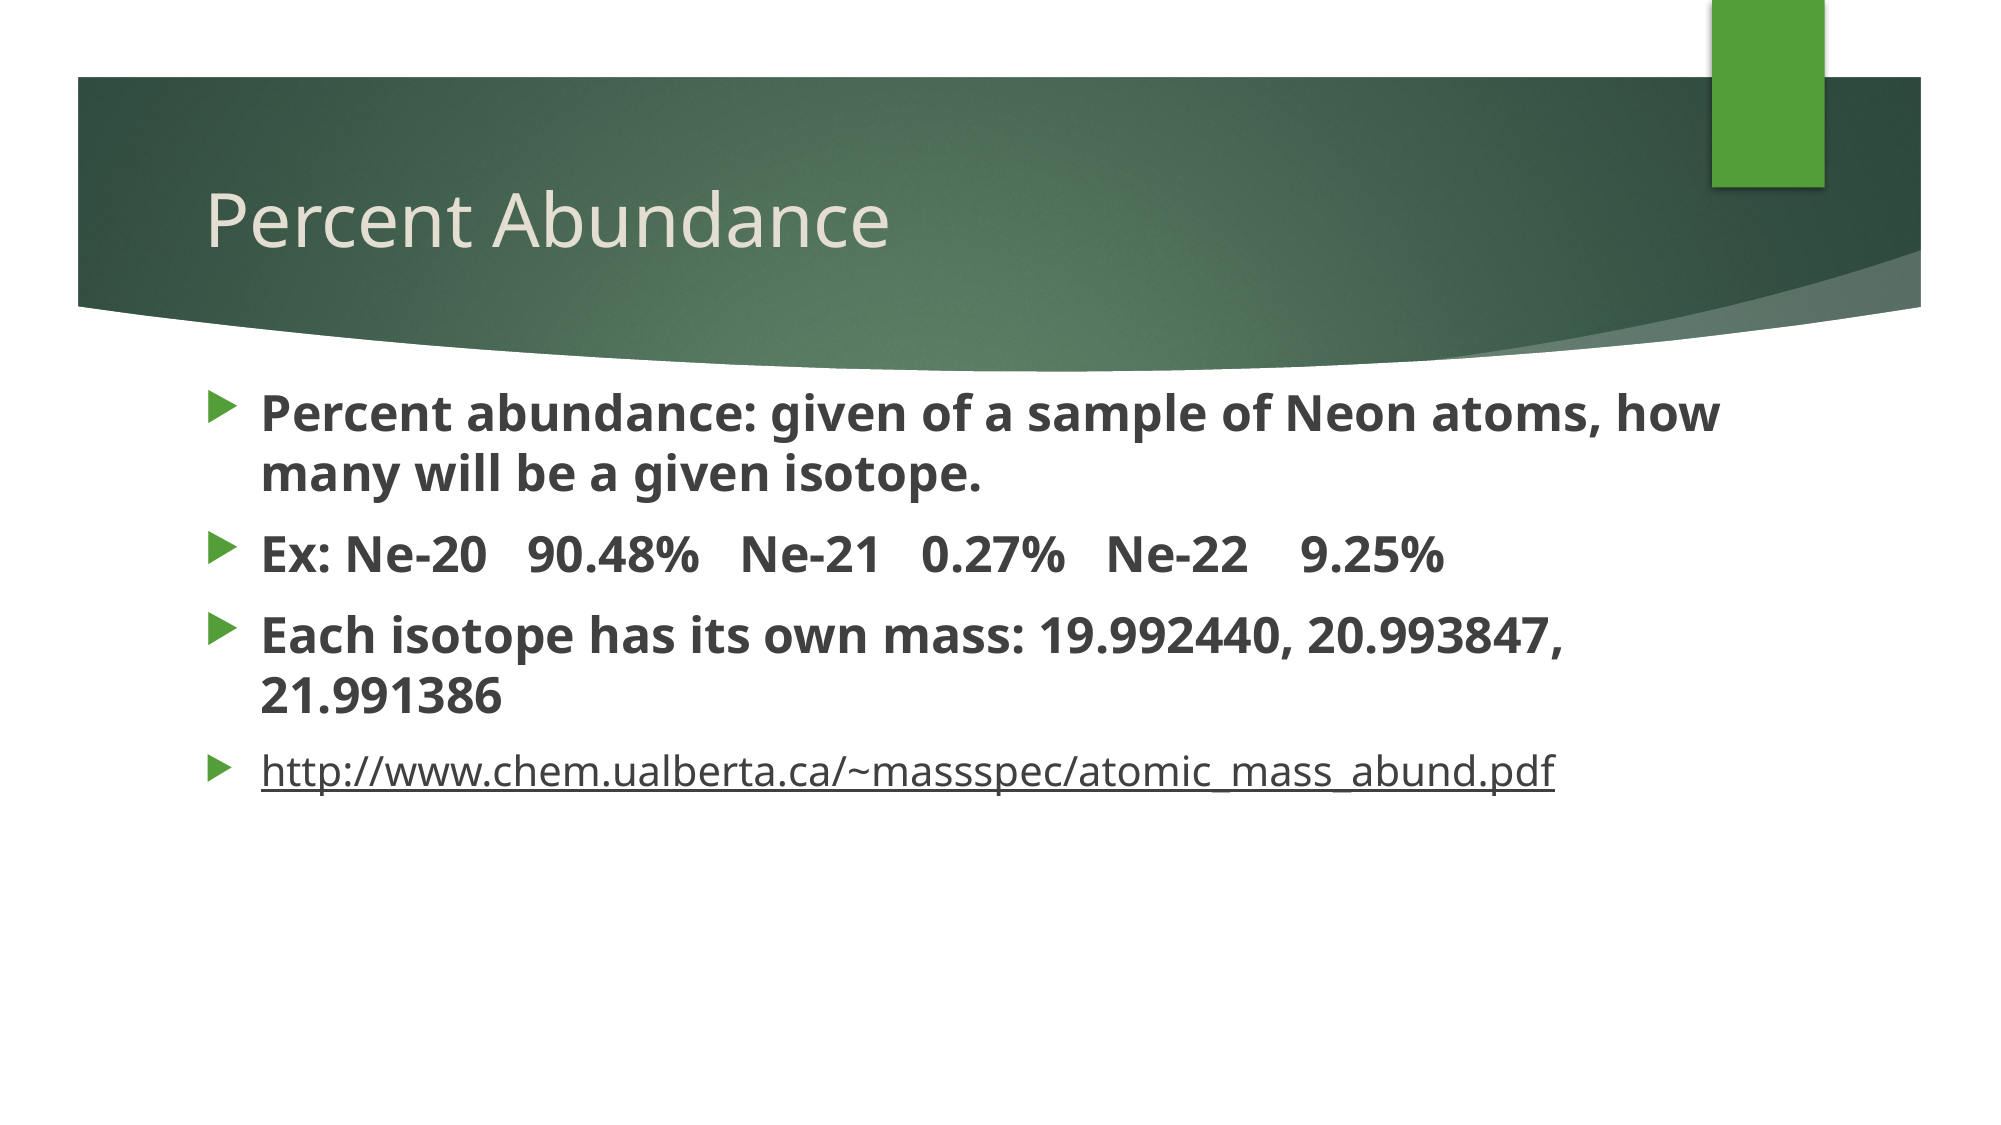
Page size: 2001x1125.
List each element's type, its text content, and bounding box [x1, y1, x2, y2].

list Percent abundance: given of a sample of Neon atoms, how many will be a given isotope. Ex: Ne-20 90.48% Ne-21 0.27% Ne-22 9.25% Each isotope has its own mass: 19.992440, 20.993847, 21.991386 http://www.chem.ualberta.ca/~massspec/atomic_mass_abund.pdf [189, 374, 1817, 993]
title Percent Abundance [189, 159, 1638, 276]
